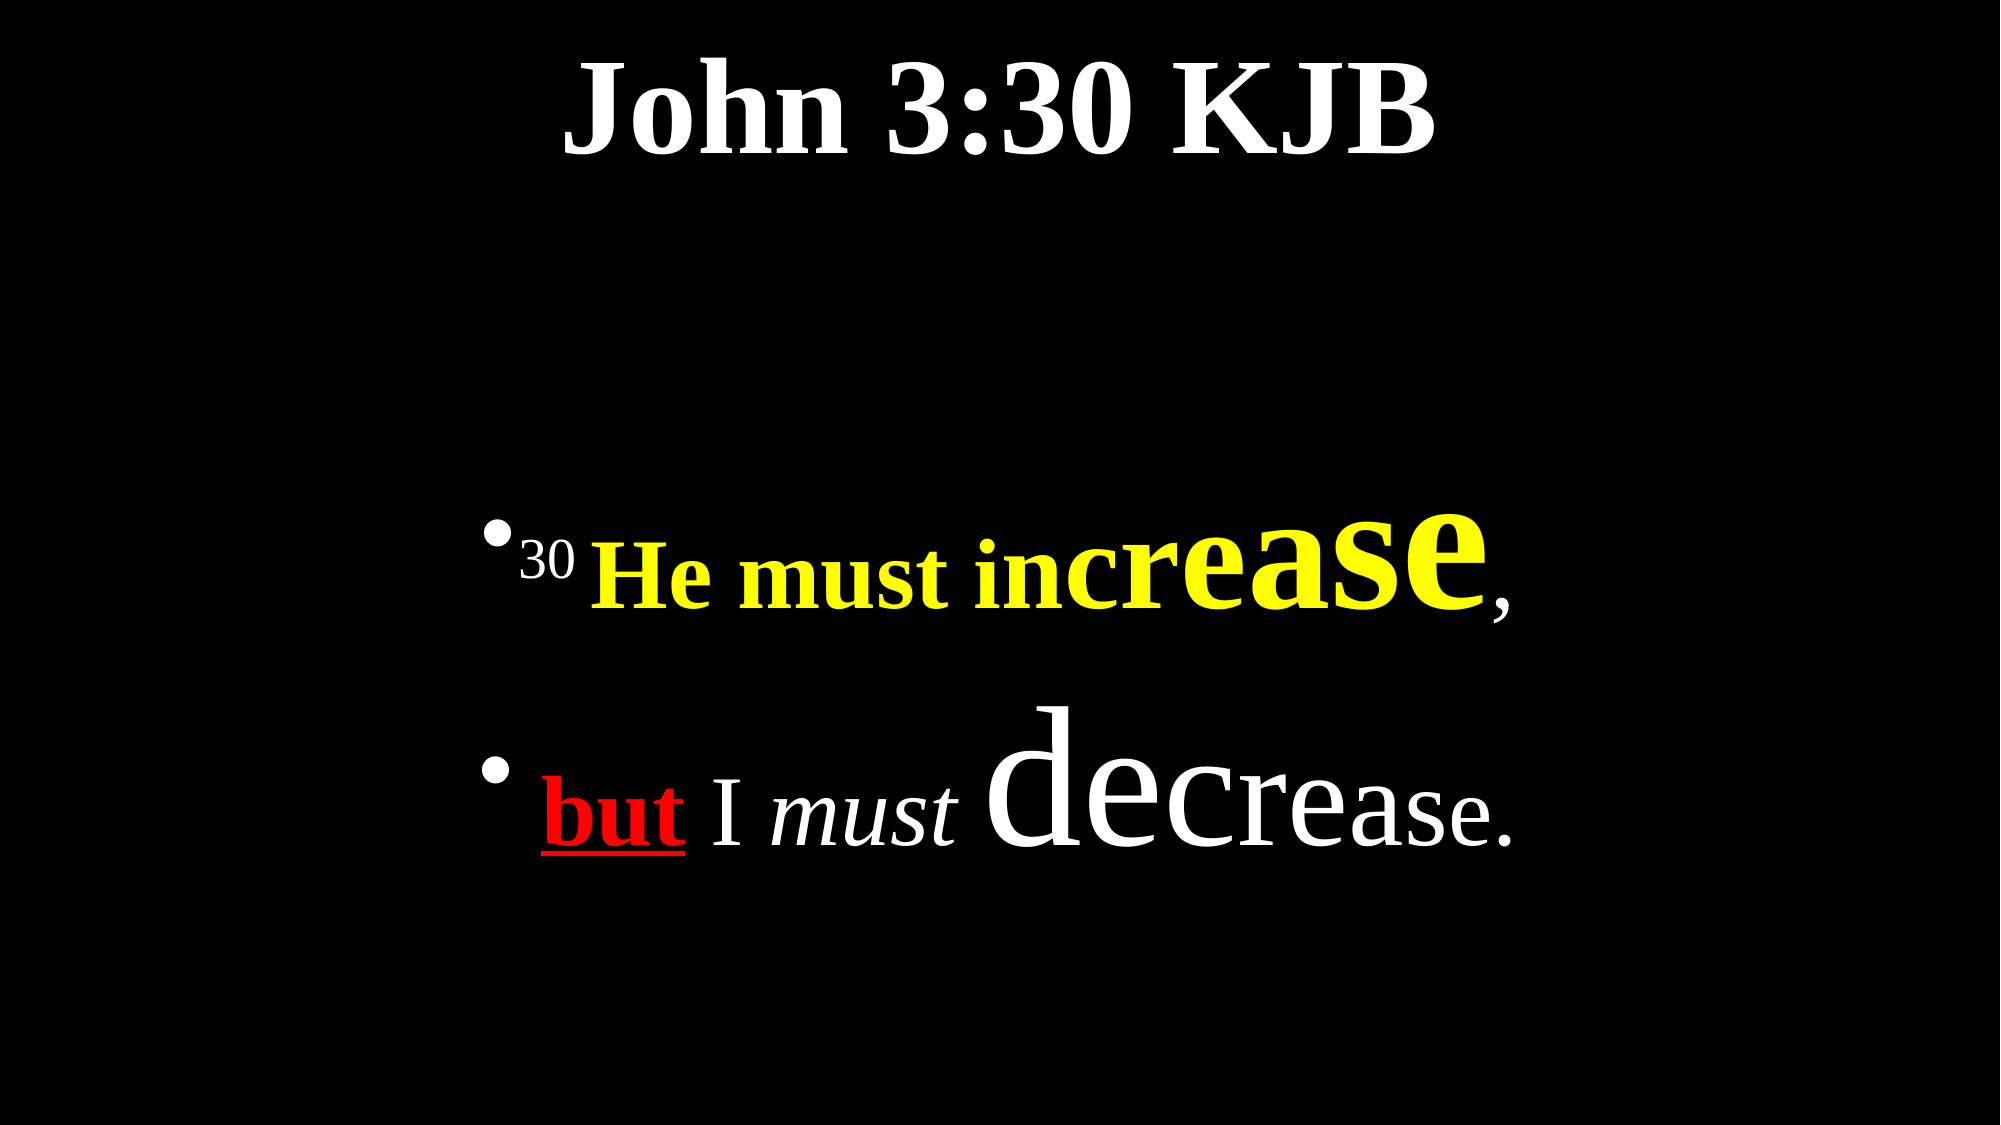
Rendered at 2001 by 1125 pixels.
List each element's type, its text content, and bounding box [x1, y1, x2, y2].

title John 3:30 KJB [14, 0, 1984, 218]
list 30 He must increase, but I must decrease. [14, 217, 1982, 1107]
